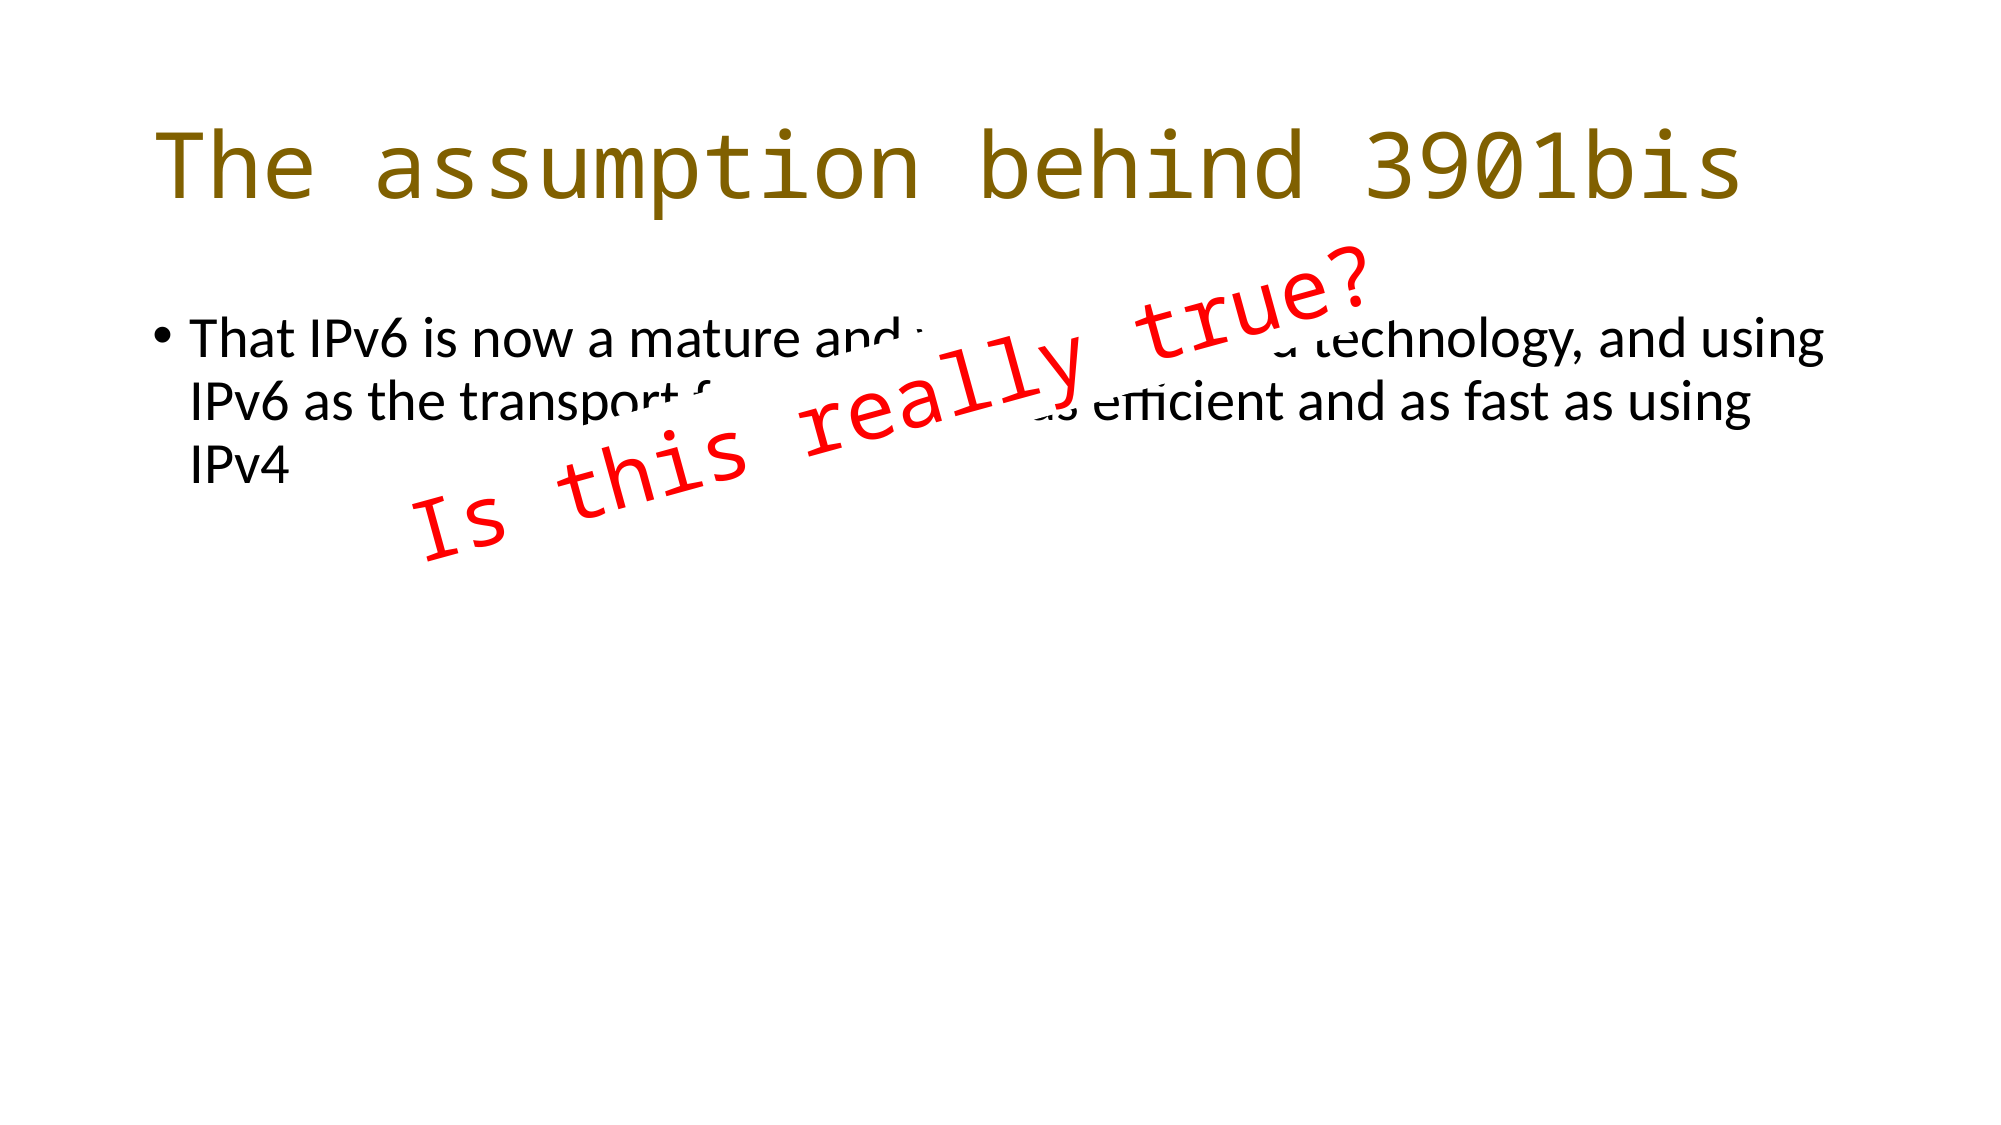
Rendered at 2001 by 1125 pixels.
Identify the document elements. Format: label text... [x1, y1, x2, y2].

title The assumption behind 3901bis [137, 59, 1863, 278]
list That IPv6 is now a mature and well understood technology, and using IPv6 as the transport for the DNS is as efficient and as fast as using IPv4 [137, 299, 1863, 1014]
text_box Is this really true? [381, 206, 1405, 592]
